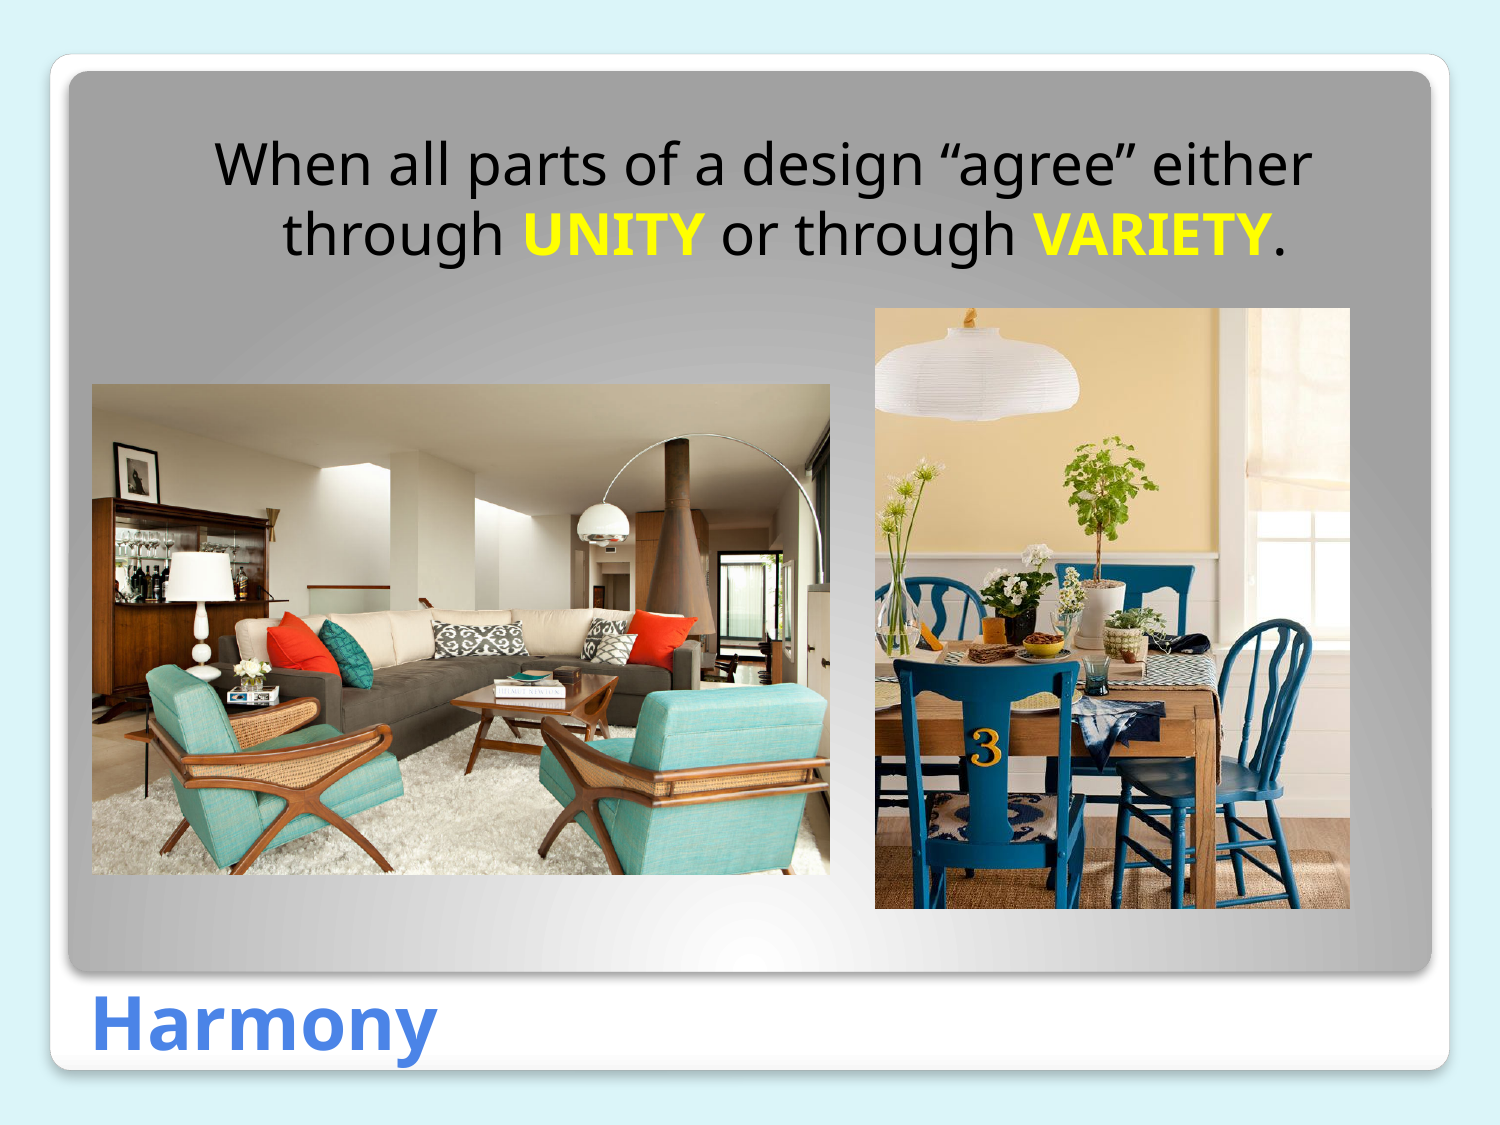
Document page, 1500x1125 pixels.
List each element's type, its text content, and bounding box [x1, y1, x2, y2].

picture [920, 874, 924, 891]
picture [905, 677, 910, 688]
list When all parts of a design “agree” either through UNITY or through VARIETY. [75, 112, 1438, 318]
picture [874, 308, 1351, 909]
title Harmony [75, 900, 1418, 1073]
picture [92, 383, 830, 876]
